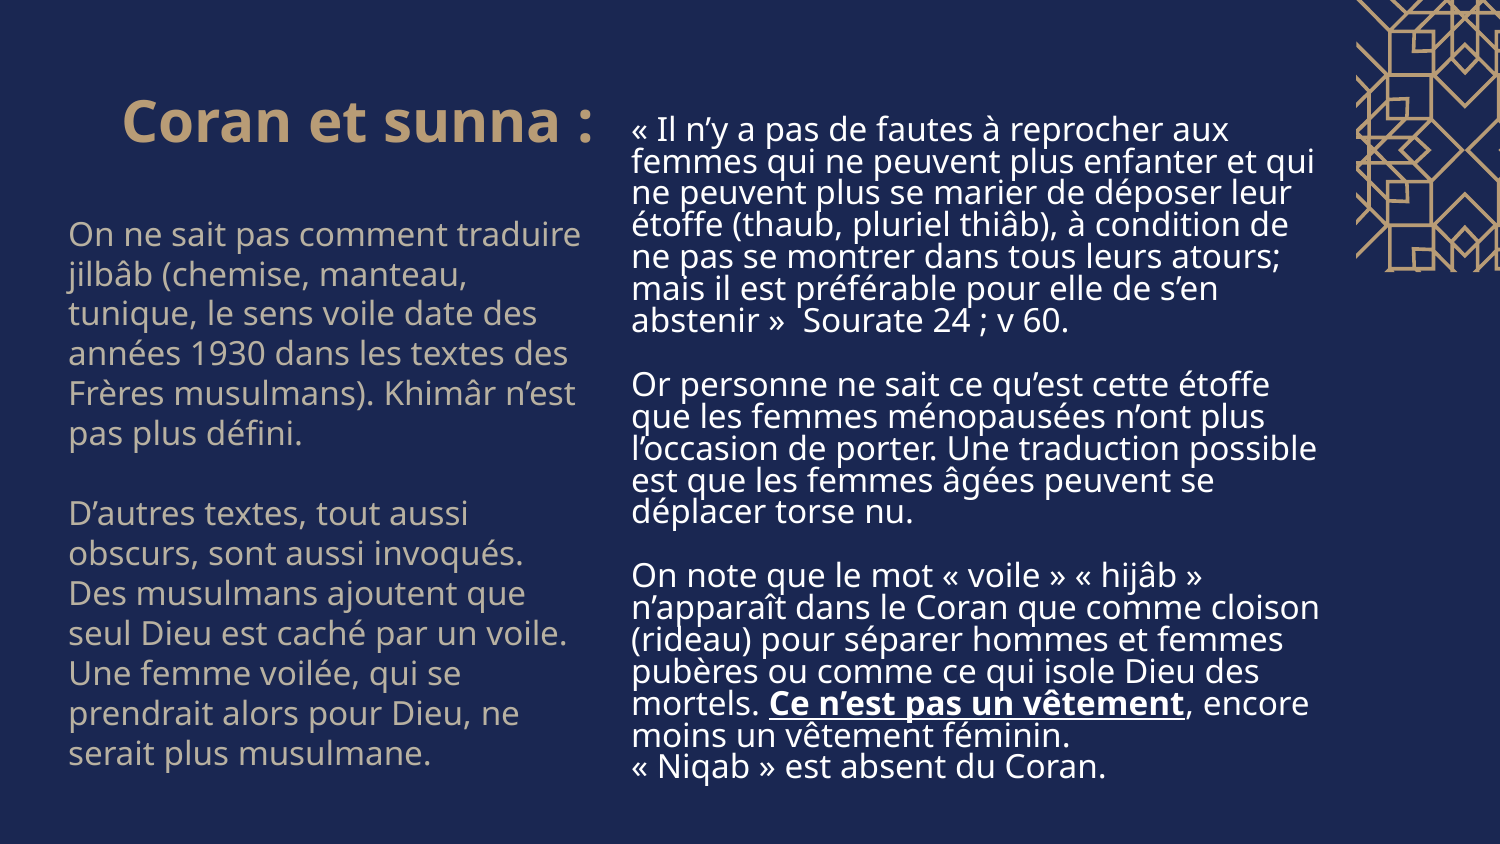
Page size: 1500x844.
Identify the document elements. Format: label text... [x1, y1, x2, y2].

text_box « Il n’y a pas de fautes à reprocher aux femmes qui ne peuvent plus enfanter et qui ne peuvent plus se marier de déposer leur étoffe (thaub, pluriel thiâb), à condition de ne pas se montrer dans tous leurs atours; mais il est préférable pour elle de s’en abstenir » Sourate 24 ; v 60. Or personne ne sait ce qu’est cette étoffe que les femmes ménopausées n’ont plus l’occasion de porter. Une traduction possible est que les femmes âgées peuvent se déplacer torse nu. On note que le mot « voile » « hijâb » n’apparaît dans le Coran que comme cloison (rideau) pour séparer hommes et femmes pubères ou comme ce qui isole Dieu des mortels. Ce n’est pas un vêtement, encore moins un vêtement féminin. « Niqab » est absent du Coran. [616, 108, 1348, 825]
title Coran et sunna : [106, 68, 1373, 163]
list On ne sait pas comment traduire jilbâb (chemise, manteau, tunique, le sens voile date des années 1930 dans les textes des Frères musulmans). Khimâr n’est pas plus défini. D’autres textes, tout aussi obscurs, sont aussi invoqués. Des musulmans ajoutent que seul Dieu est caché par un voile. Une femme voilée, qui se prendrait alors pour Dieu, ne serait plus musulmane. [53, 197, 615, 810]
